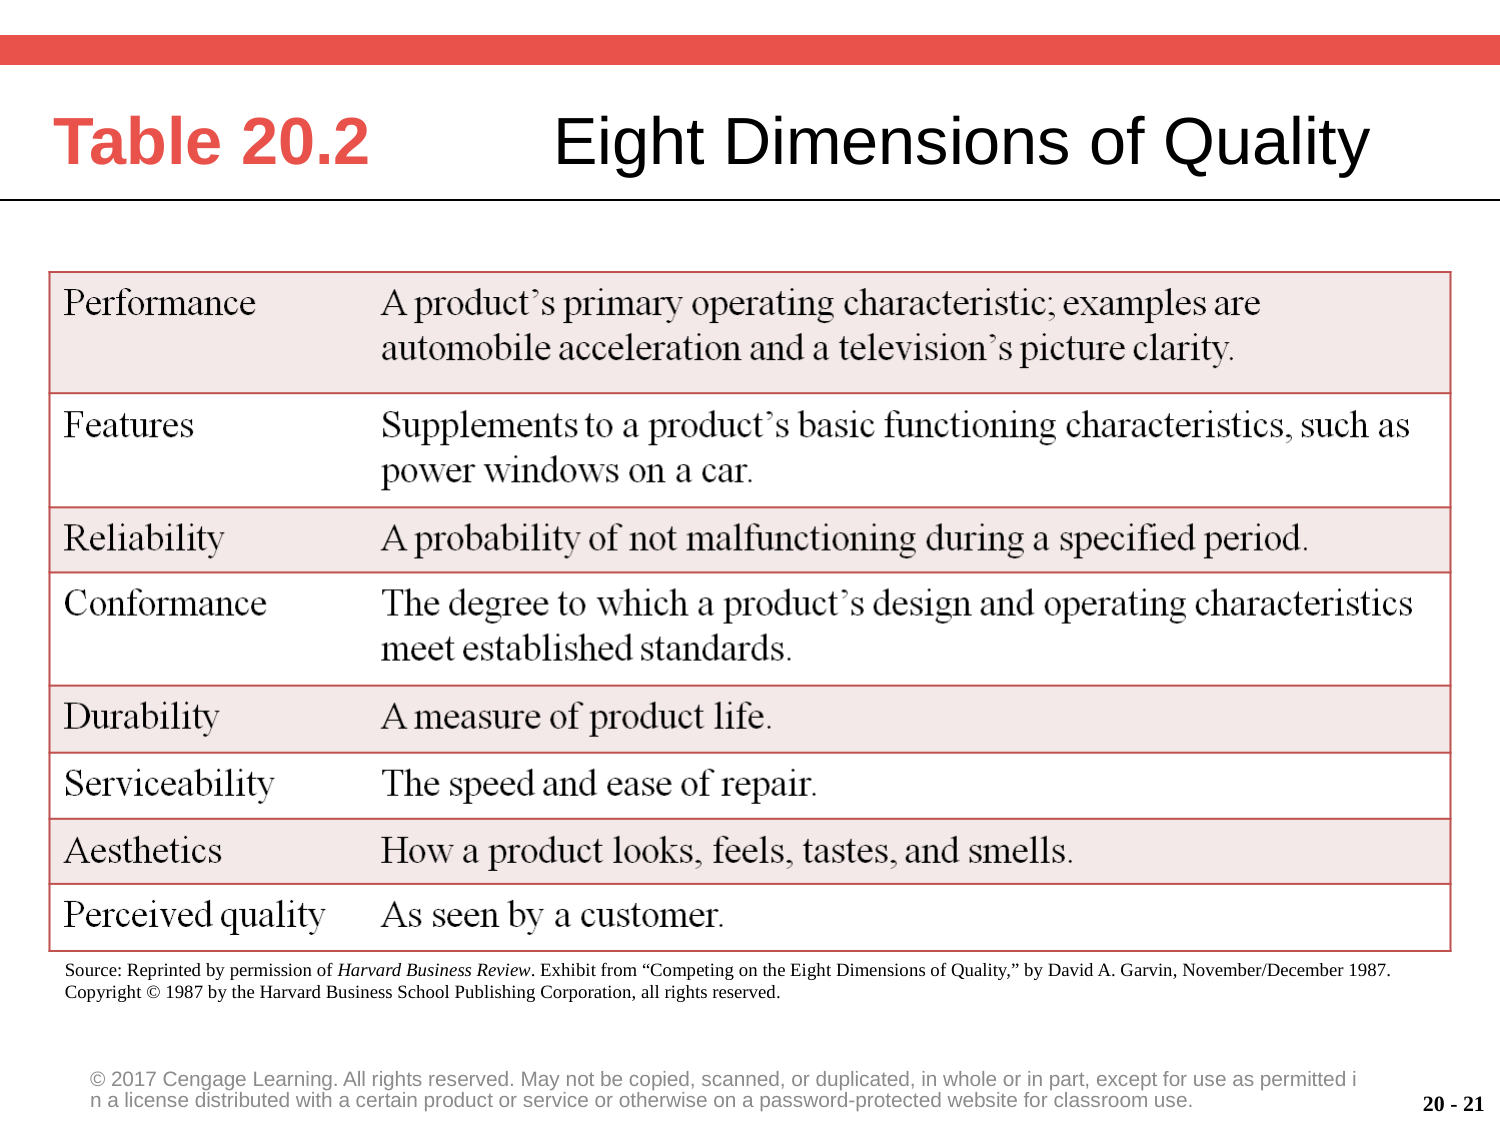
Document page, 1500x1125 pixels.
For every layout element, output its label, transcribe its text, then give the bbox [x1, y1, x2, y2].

text_box Source: Reprinted by permission of Harvard Business Review. Exhibit from “Competing on the Eight Dimensions of Quality,” by David A. Garvin, November/December 1987. Copyright © 1987 by the Harvard Business School Publishing Corporation, all rights reserved. [50, 971, 1450, 1010]
list Table 20.2 [0, 75, 425, 200]
footer © 2017 Cengage Learning. All rights reserved. May not be copied, scanned, or duplicated, in whole or in part, except for use as permitted in a license distributed with a certain product or service or otherwise on a password-protected website for classroom use. [75, 1037, 1375, 1120]
list Eight Dimensions of Quality [425, 75, 1500, 200]
picture [37, 260, 1463, 963]
